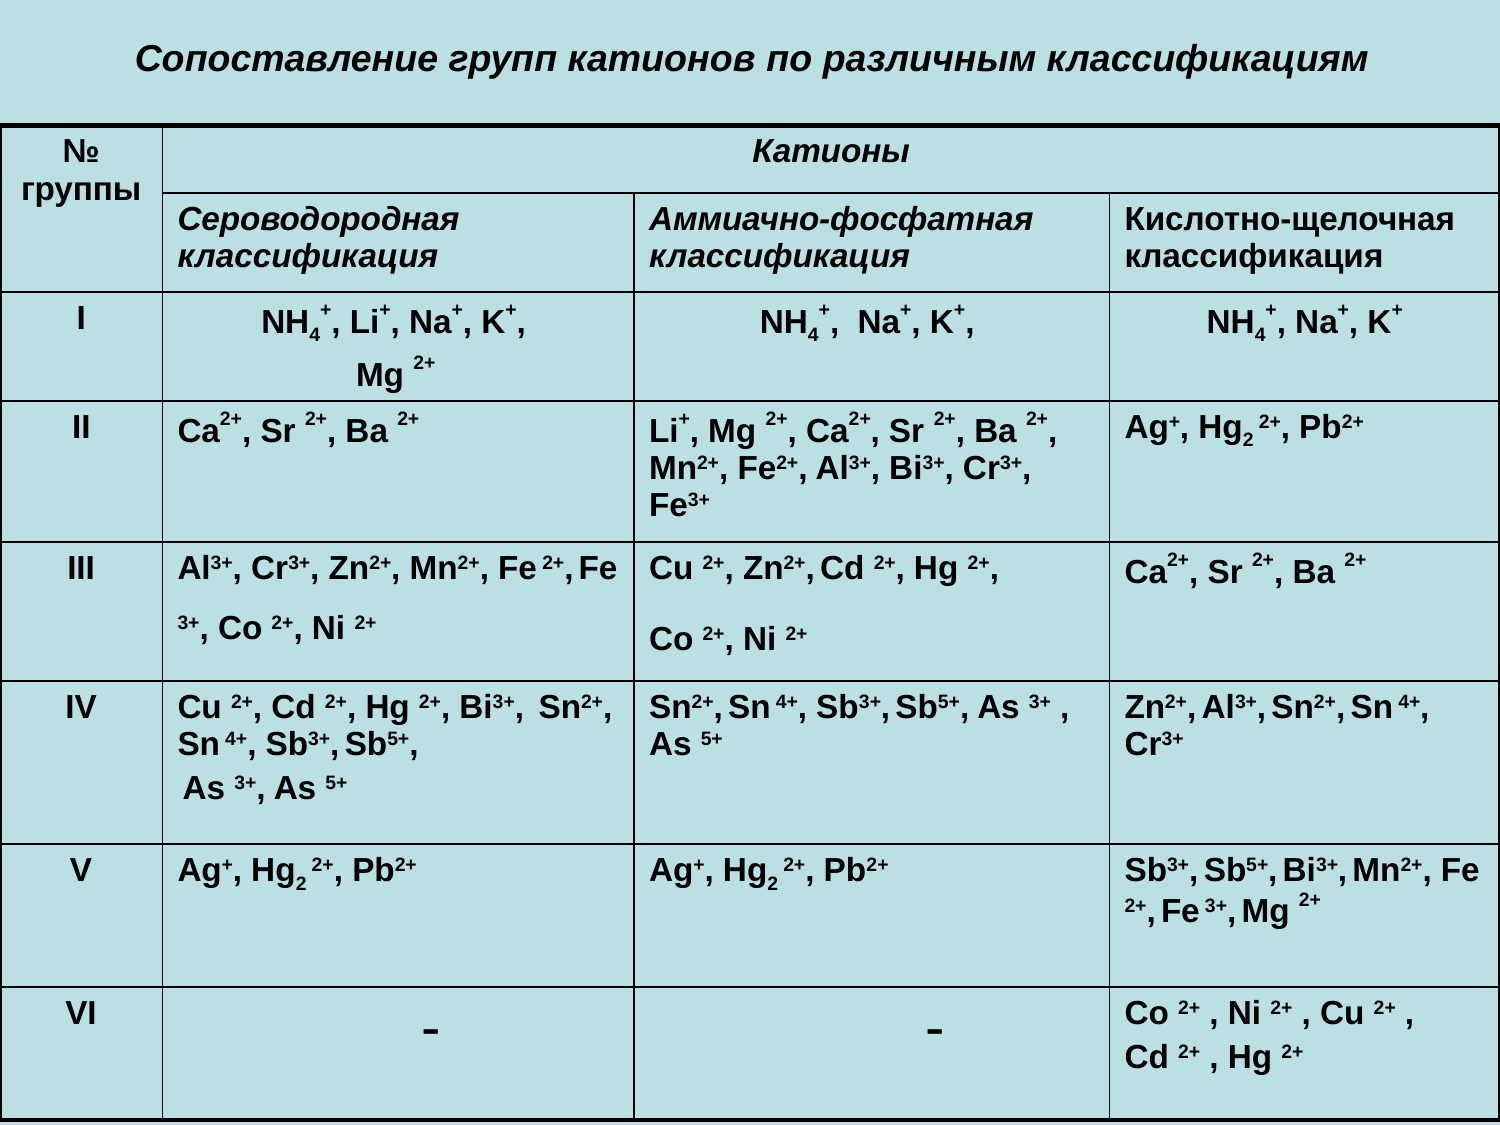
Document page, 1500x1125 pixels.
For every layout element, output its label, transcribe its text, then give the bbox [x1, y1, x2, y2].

table_cell II [2, 402, 162, 541]
table_cell - [163, 988, 633, 1118]
table_header № группы [2, 128, 162, 291]
table_cell Cu 2+, Cd 2+, Hg 2+, Bi3+, Sn2+, Sn 4+, Sb3+, Sb5+, As 3+, As 5+ [163, 682, 633, 843]
table_cell Аммиачно-фосфатная классификация [635, 194, 1109, 291]
table_cell - [635, 988, 1109, 1118]
table_cell Zn2+, Al3+, Sn2+, Sn 4+, Cr3+ [1110, 682, 1498, 843]
table_cell Sn2+, Sn 4+, Sb3+, Sb5+, As 3+ , As 5+ [635, 682, 1109, 843]
table_cell VI [2, 988, 162, 1118]
table_cell Сероводородная классификация [163, 194, 633, 291]
table_cell Ca2+, Sr 2+, Ba 2+ [163, 402, 633, 541]
table_cell Cu 2+, Zn2+, Cd 2+, Hg 2+, Co 2+, Ni 2+ [635, 543, 1109, 680]
table_cell Co 2+ , Ni 2+ , Cu 2+ , Cd 2+ , Hg 2+ [1110, 988, 1498, 1118]
table_cell Кислотно-щелочная классификация [1110, 194, 1498, 291]
title Сопоставление групп катионов по различным классификациям [76, 0, 1427, 114]
table_cell NH4+, Na+, K+, [635, 293, 1109, 400]
table_cell Li+, Mg 2+, Ca2+, Sr 2+, Ba 2+, Mn2+, Fe2+, Al3+, Bi3+, Cr3+, Fe3+ [635, 402, 1109, 541]
table_cell NH4+, Li+, Na+, K+, Mg 2+ [163, 293, 633, 400]
table_cell Ag+, Hg2 2+, Pb2+ [163, 845, 633, 986]
table_cell Ca2+, Sr 2+, Ba 2+ [1110, 543, 1498, 680]
table_cell I [2, 293, 162, 400]
table_cell NH4+, Na+, K+ [1110, 293, 1498, 400]
table_header Катионы [163, 128, 1498, 192]
table_cell Sb3+, Sb5+, Bi3+, Mn2+, Fe 2+, Fe 3+, Mg 2+ [1110, 845, 1498, 986]
table_cell Al3+, Cr3+, Zn2+, Mn2+, Fe 2+, Fe 3+, Co 2+, Ni 2+ [163, 543, 633, 680]
table_cell III [2, 543, 162, 680]
table_cell IV [2, 682, 162, 843]
table_cell Ag+, Hg2 2+, Pb2+ [635, 845, 1109, 986]
table_cell Ag+, Hg2 2+, Pb2+ [1110, 402, 1498, 541]
table_cell V [2, 845, 162, 986]
